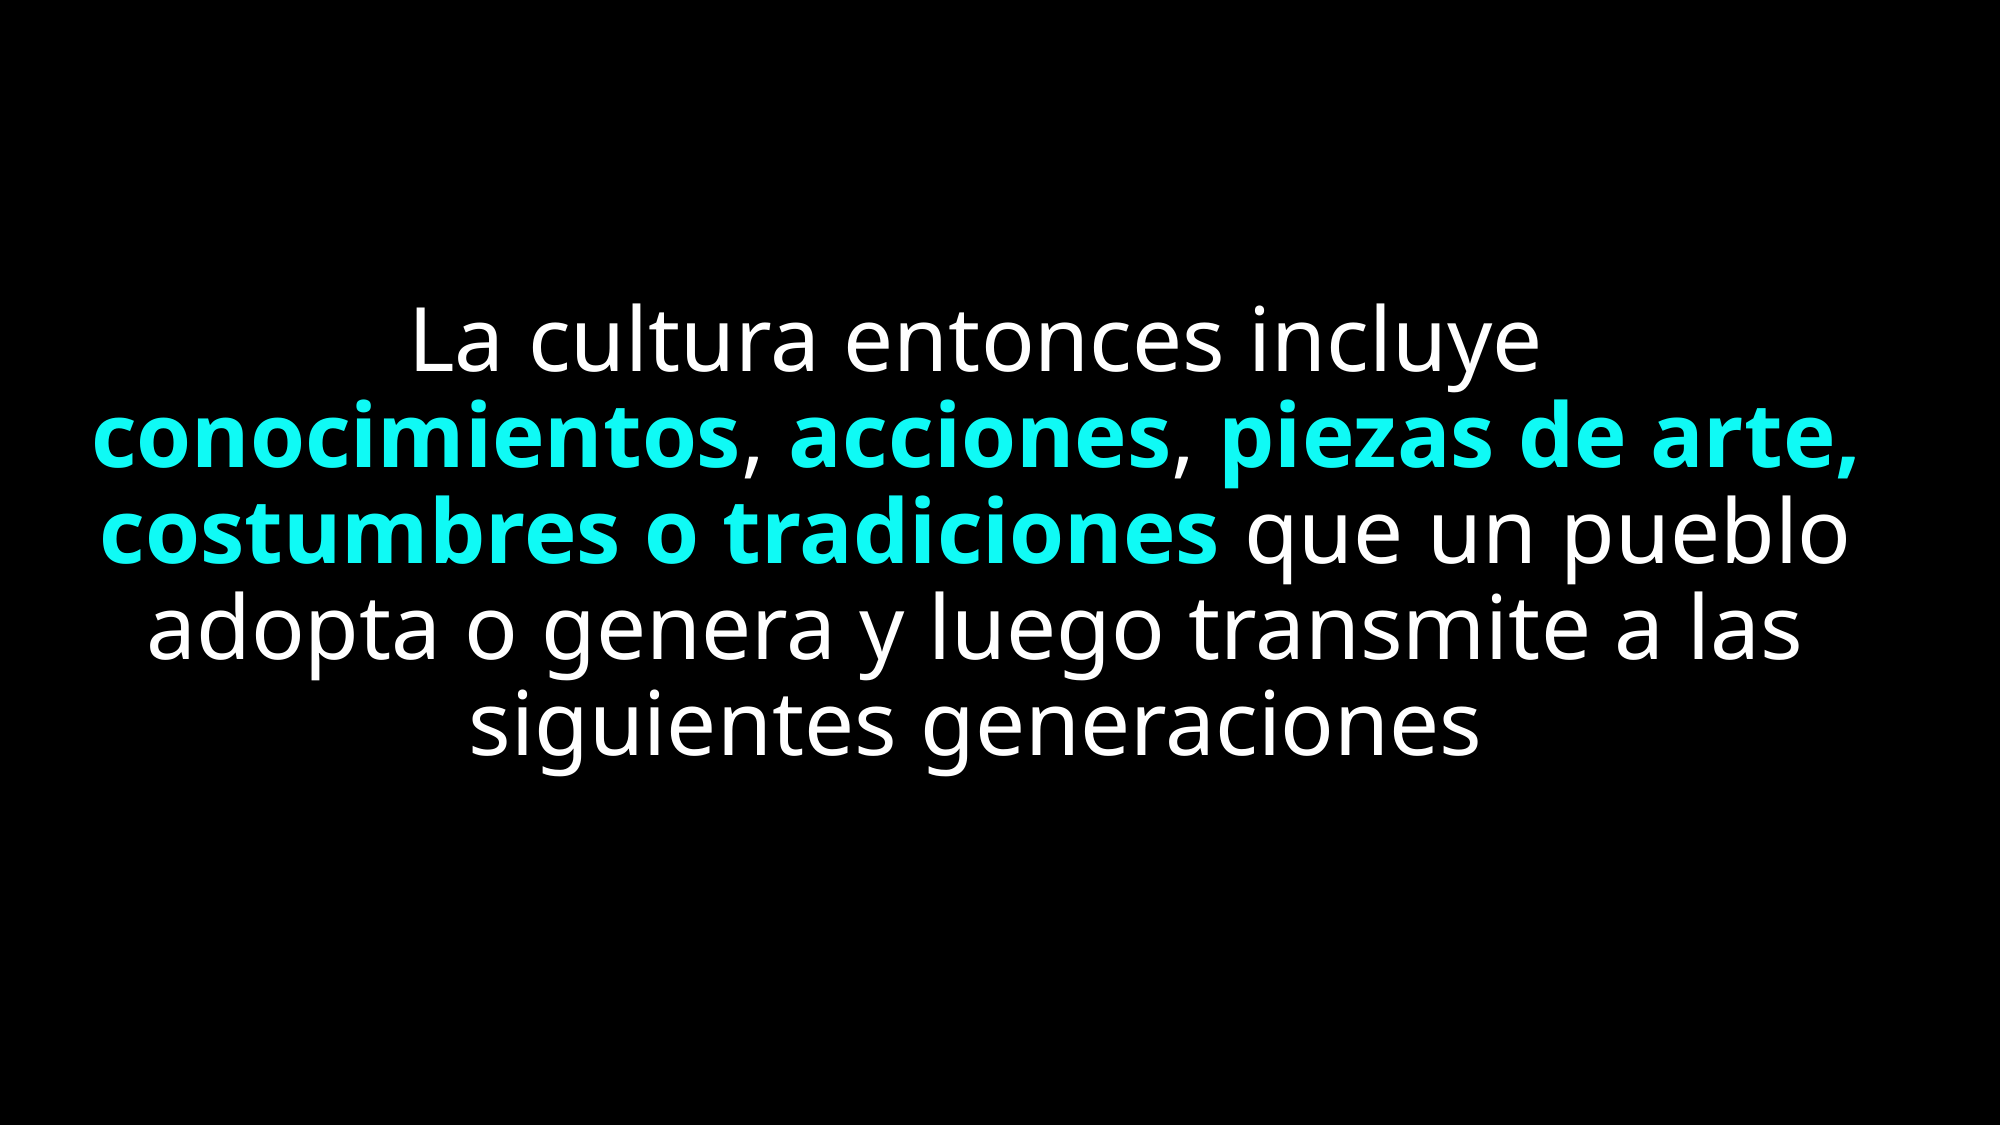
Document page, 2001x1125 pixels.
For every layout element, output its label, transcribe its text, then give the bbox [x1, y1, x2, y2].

title La cultura entonces incluye conocimientos, acciones, piezas de arte, costumbres o tradiciones que un pueblo adopta o genera y luego transmite a las siguientes generaciones [68, 184, 1884, 997]
